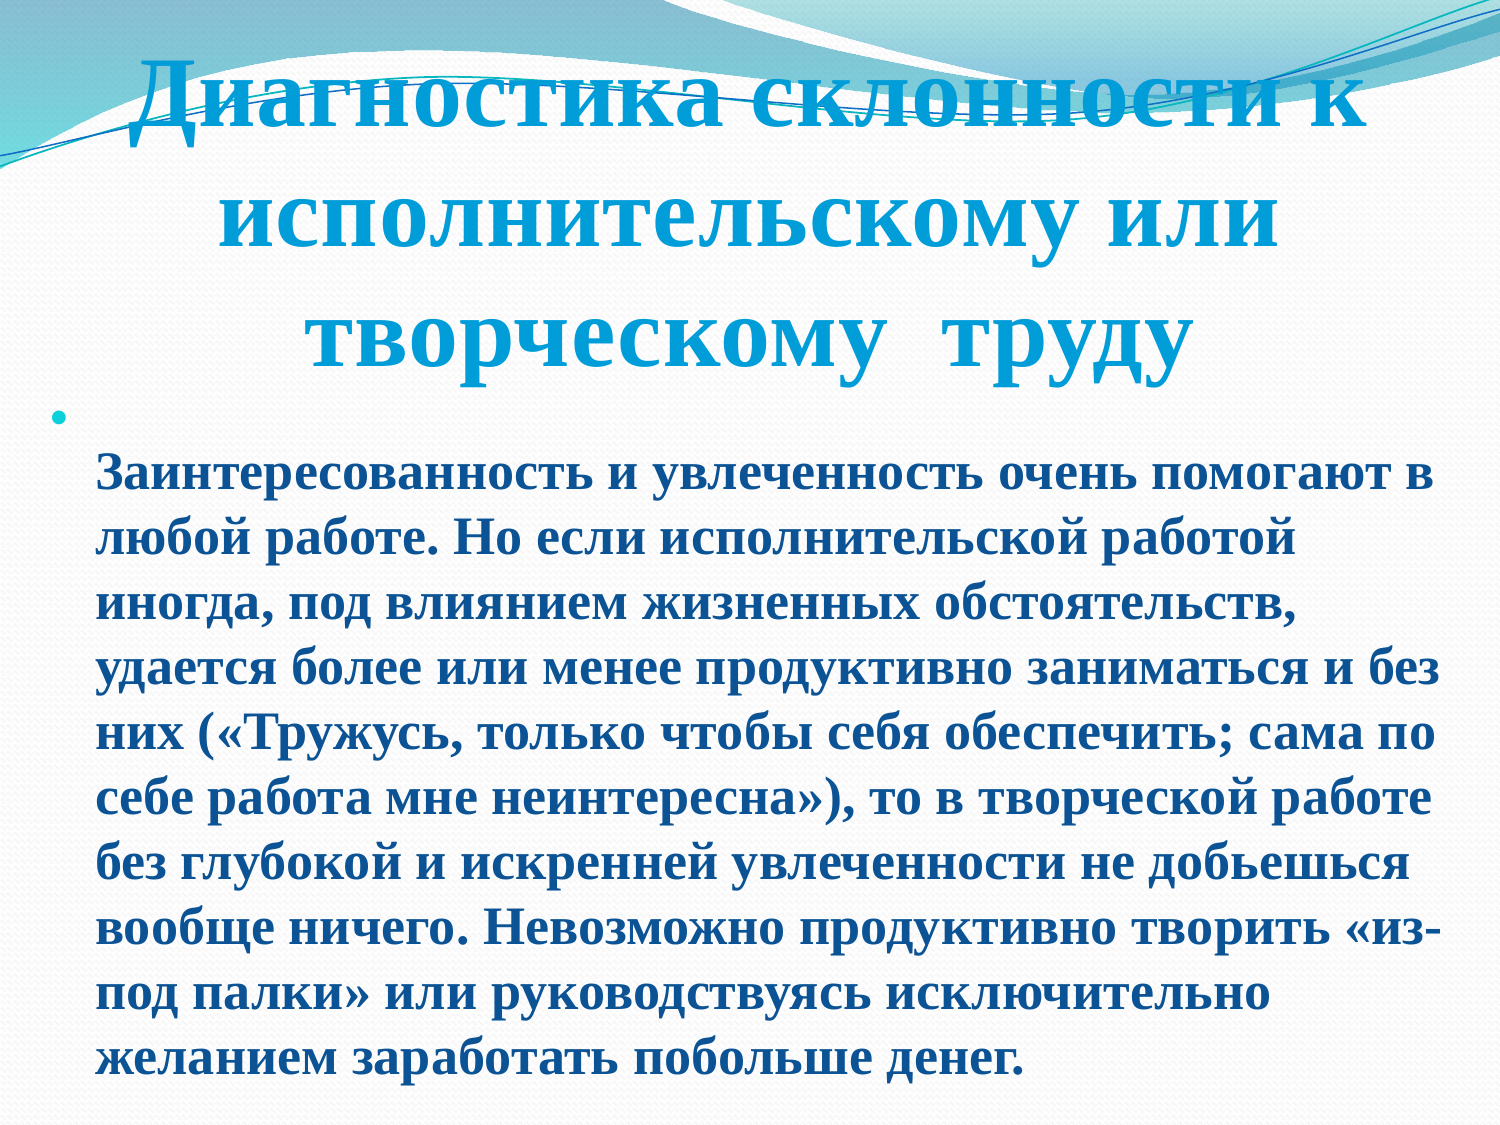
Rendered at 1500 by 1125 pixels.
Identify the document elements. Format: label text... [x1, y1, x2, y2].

title Диагностика склонности к исполнительскому или творческому труду [75, 35, 1425, 387]
list Заинтересованность и увлеченность очень помогают в любой работе. Но если исполнительской работой иногда, под влиянием жизненных обстоятельств, удается более или менее продуктивно заниматься и без них («Тружусь, только чтобы себя обеспечить; сама по себе работа мне неинтересна»), то в творческой работе без глубокой и искренней увлеченности не добьешься вообще ничего. Невозможно продуктивно творить «из-под палки» или руководствуясь исключительно желанием заработать побольше денег. [35, 398, 1465, 1090]
